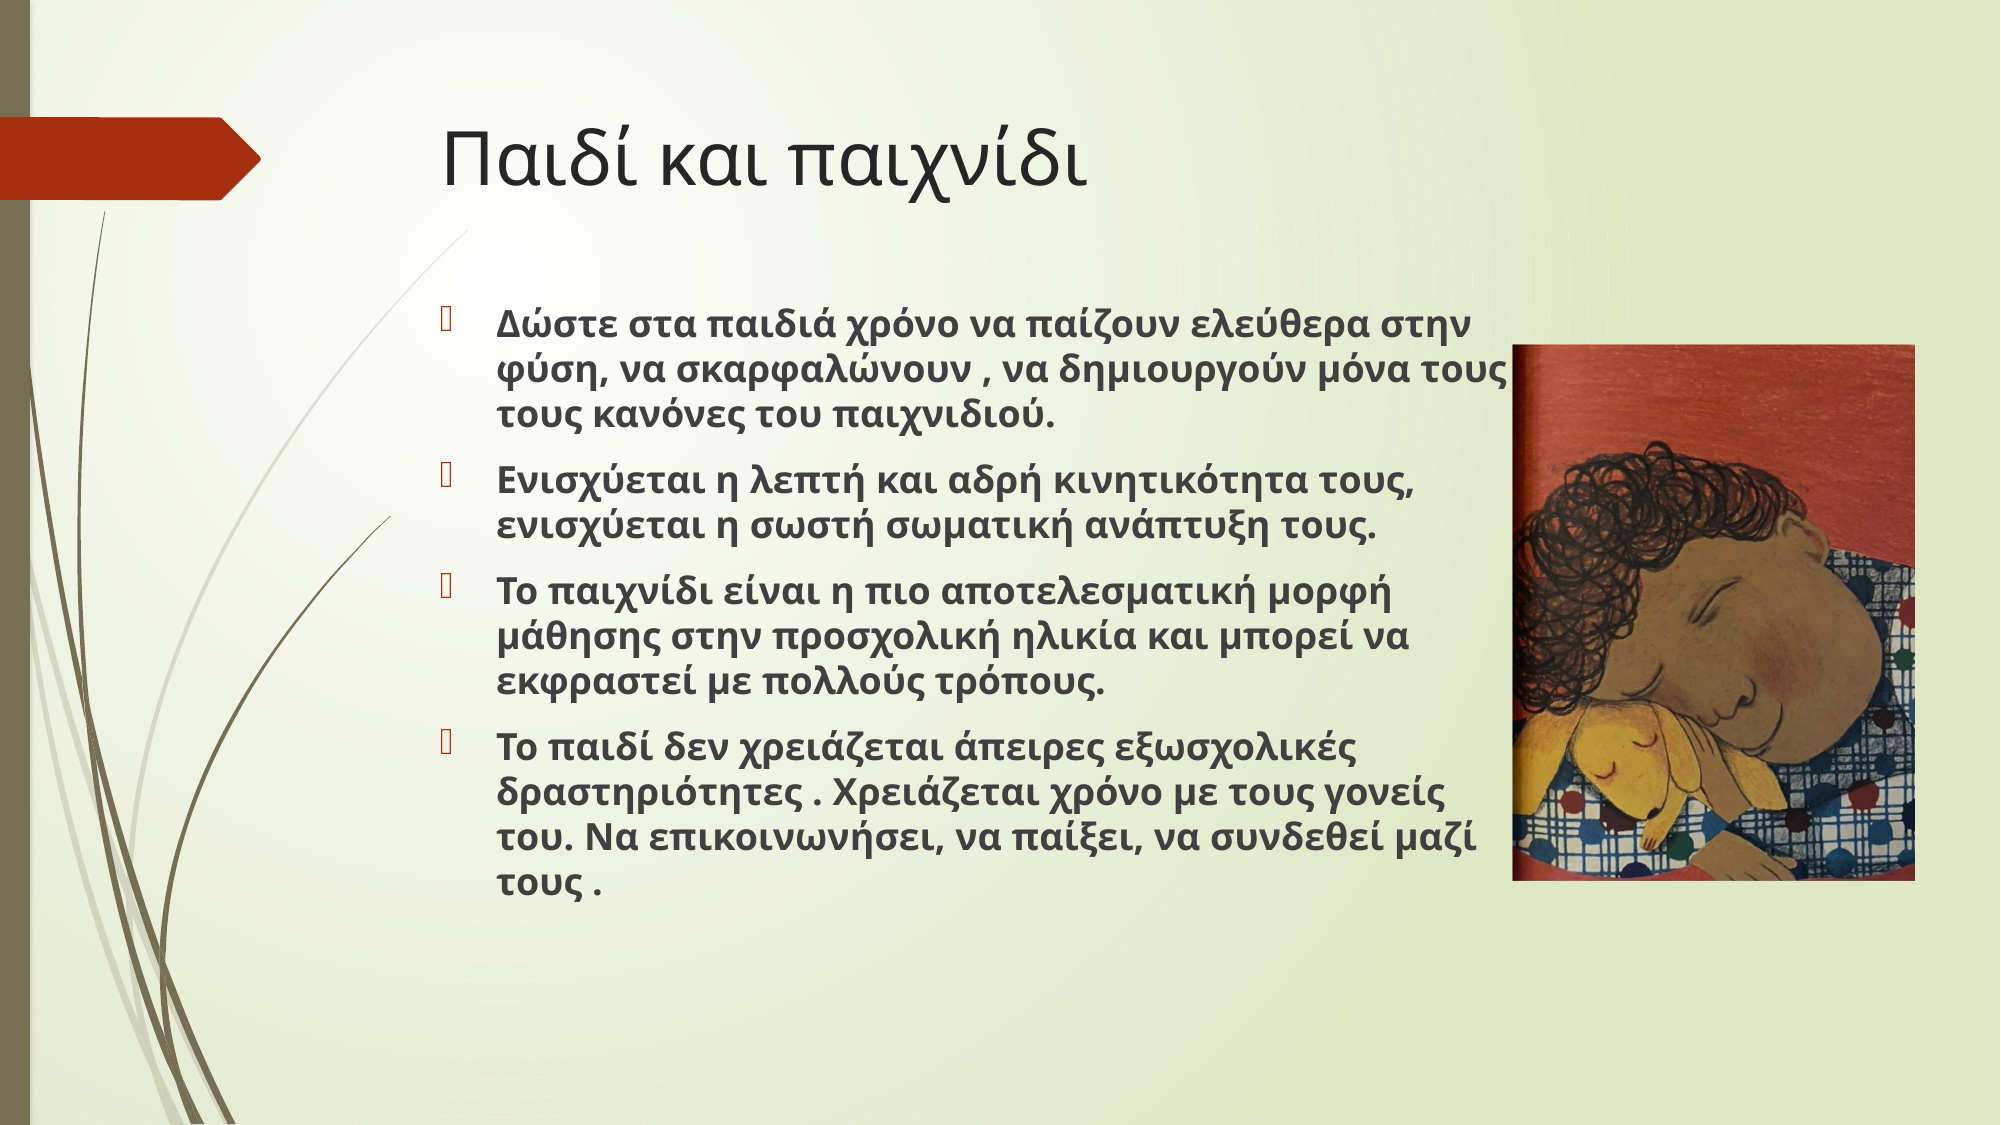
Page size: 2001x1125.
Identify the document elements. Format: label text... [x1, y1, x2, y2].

list Δώστε στα παιδιά χρόνο να παίζουν ελεύθερα στην φύση, να σκαρφαλώνουν , να δημιουργούν μόνα τους τους κανόνες του παιχνιδιού. Ενισχύεται η λεπτή και αδρή κινητικότητα τους, ενισχύεται η σωστή σωματική ανάπτυξη τους. Το παιχνίδι είναι η πιο αποτελεσματική μορφή μάθησης στην προσχολική ηλικία και μπορεί να εκφραστεί με πολλούς τρόπους. Το παιδί δεν χρειάζεται άπειρες εξωσχολικές δραστηριότητες . Χρειάζεται χρόνο με τους γονείς του. Να επικοινωνήσει, να παίξει, να συνδεθεί μαζί τους . [424, 292, 1529, 970]
picture [1445, 345, 1983, 880]
title Παιδί και παιχνίδι [425, 102, 1888, 313]
